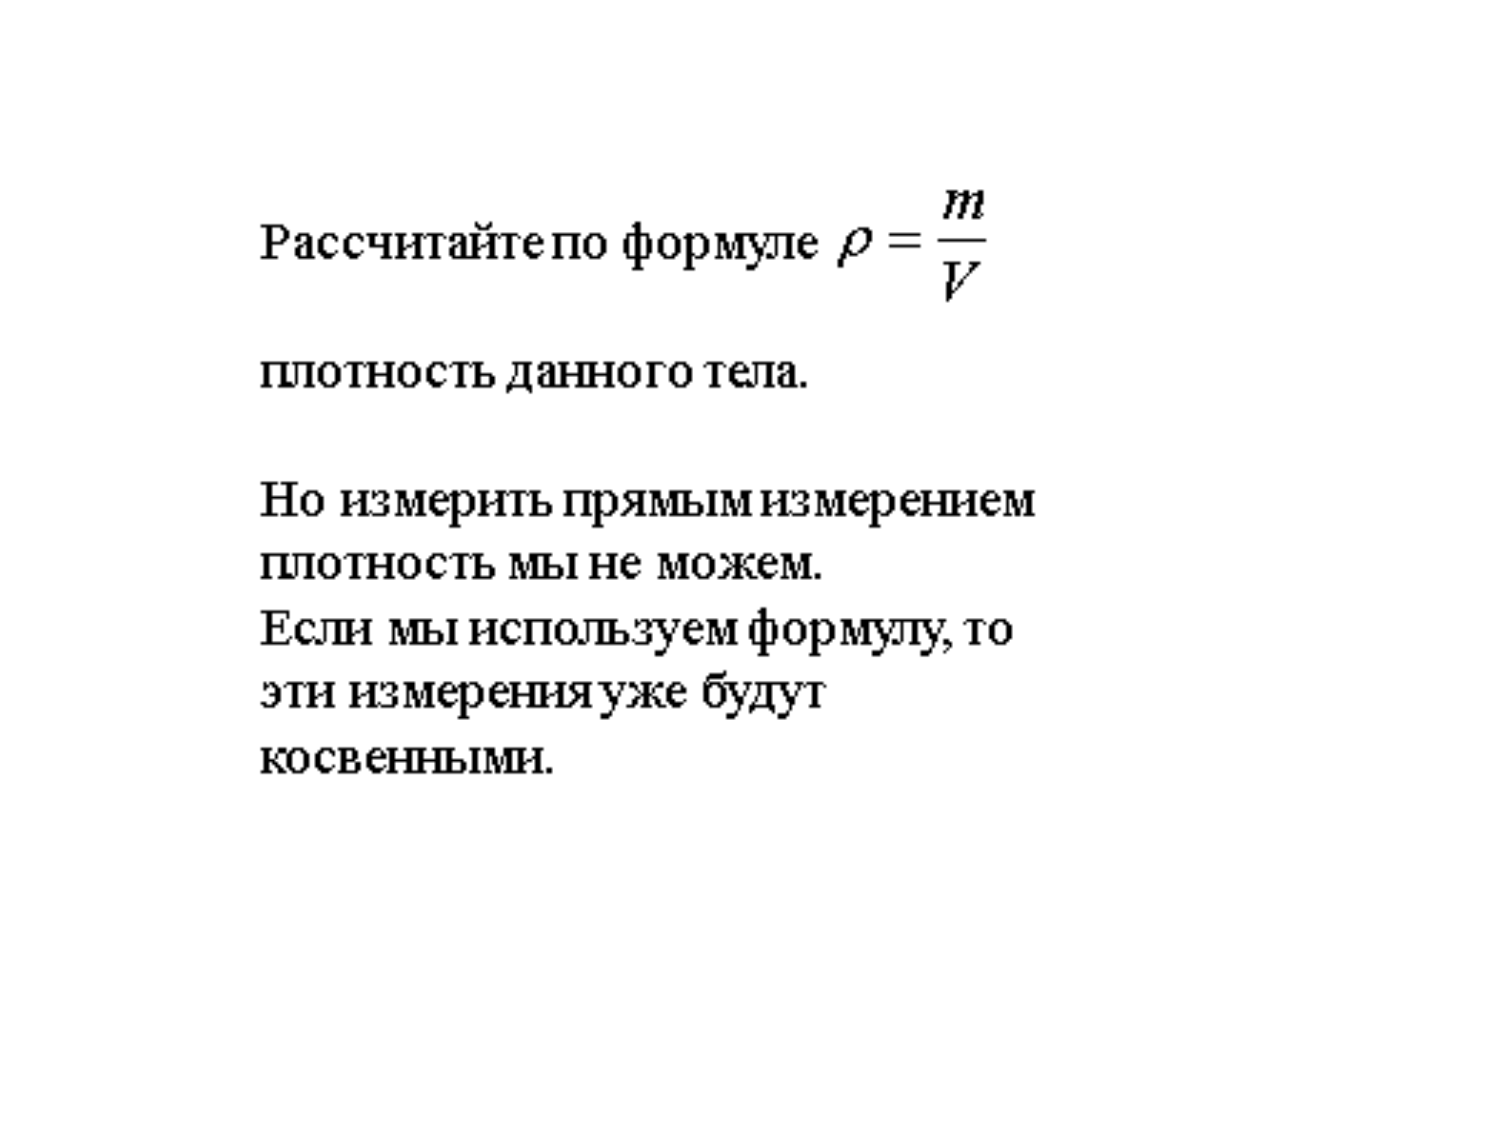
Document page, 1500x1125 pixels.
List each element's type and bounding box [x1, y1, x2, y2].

list [76, 54, 1448, 1083]
